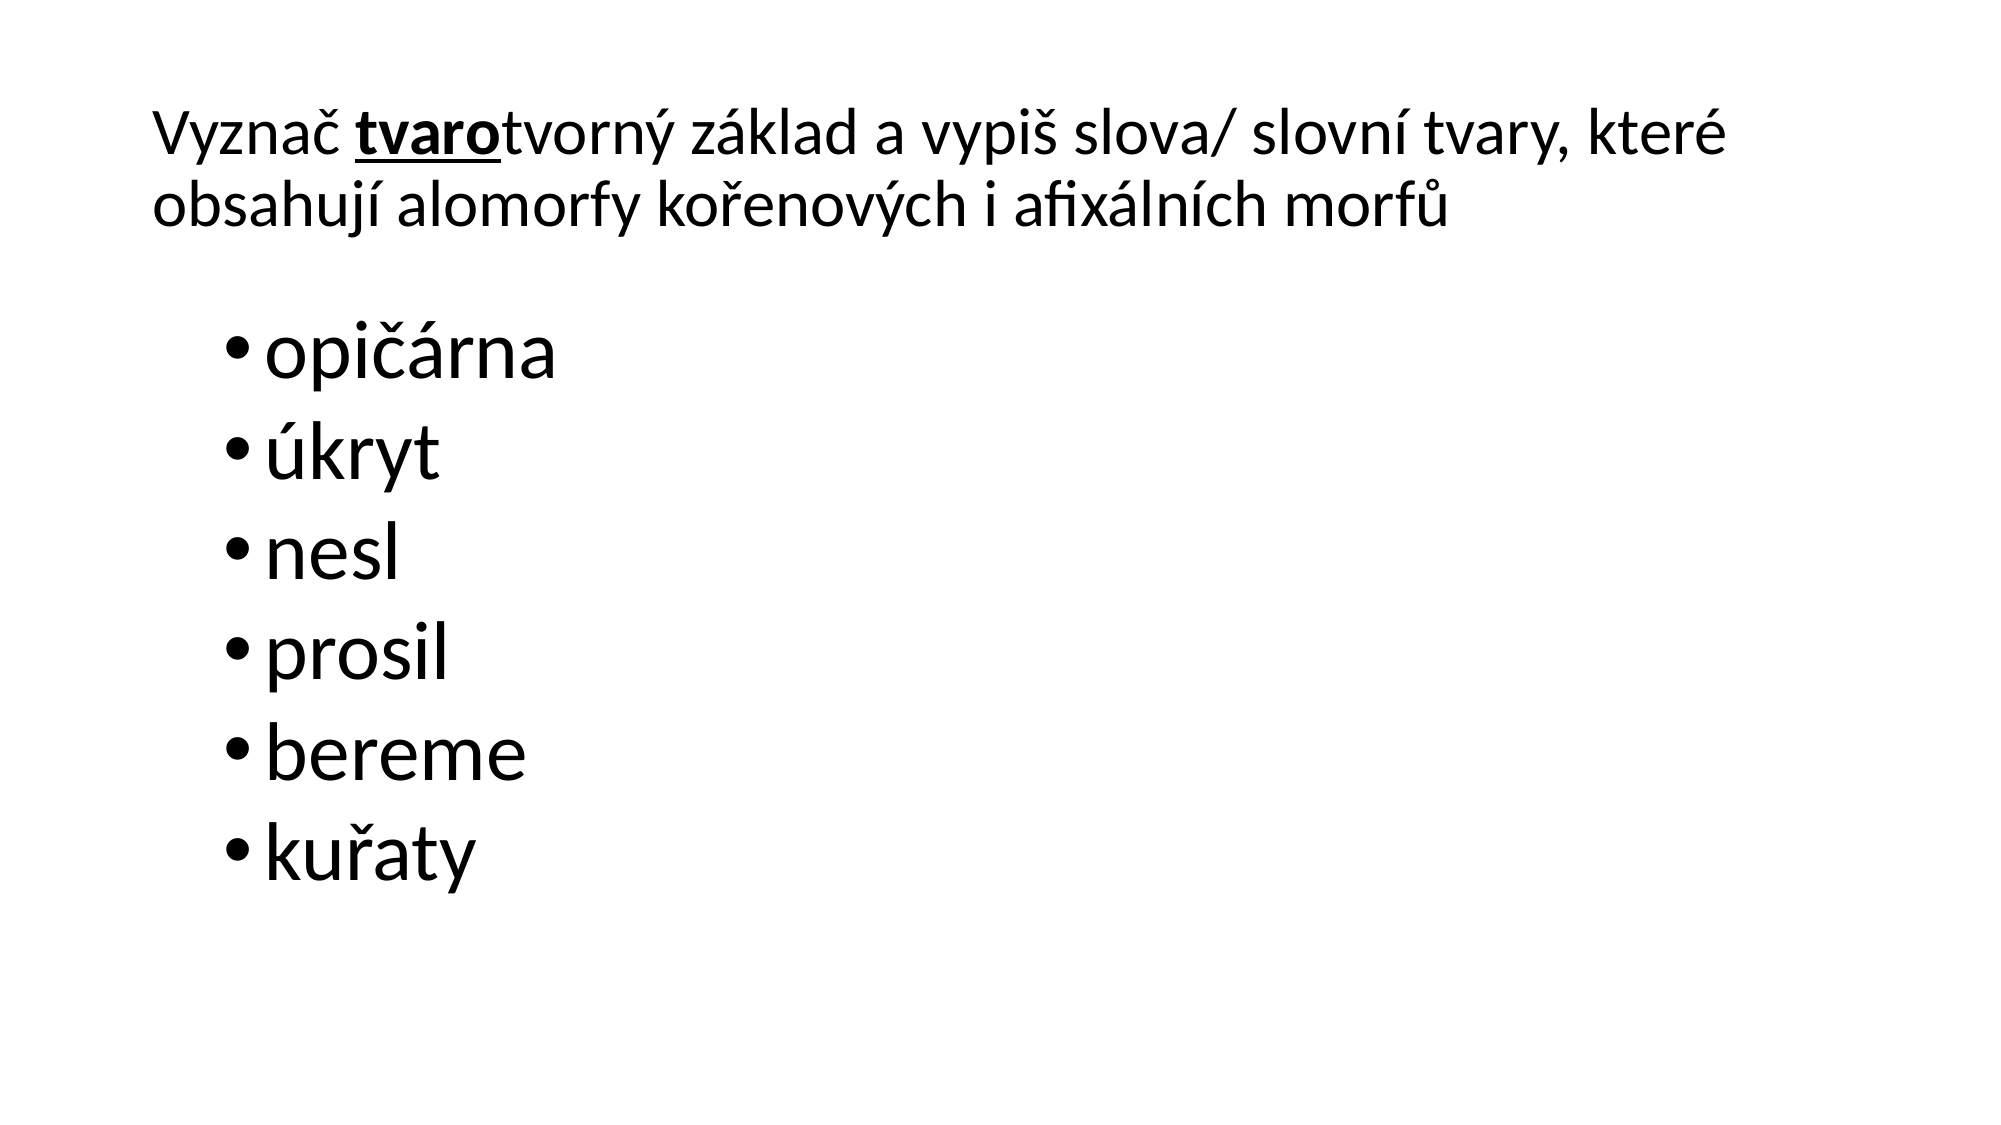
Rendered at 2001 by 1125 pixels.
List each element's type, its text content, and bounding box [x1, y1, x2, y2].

title Vyznač tvarotvorný základ a vypiš slova/ slovní tvary, které obsahují alomorfy kořenových i afixálních morfů [137, 59, 1863, 278]
list opičárna úkryt nesl prosil bereme kuřaty [137, 299, 1863, 1014]
